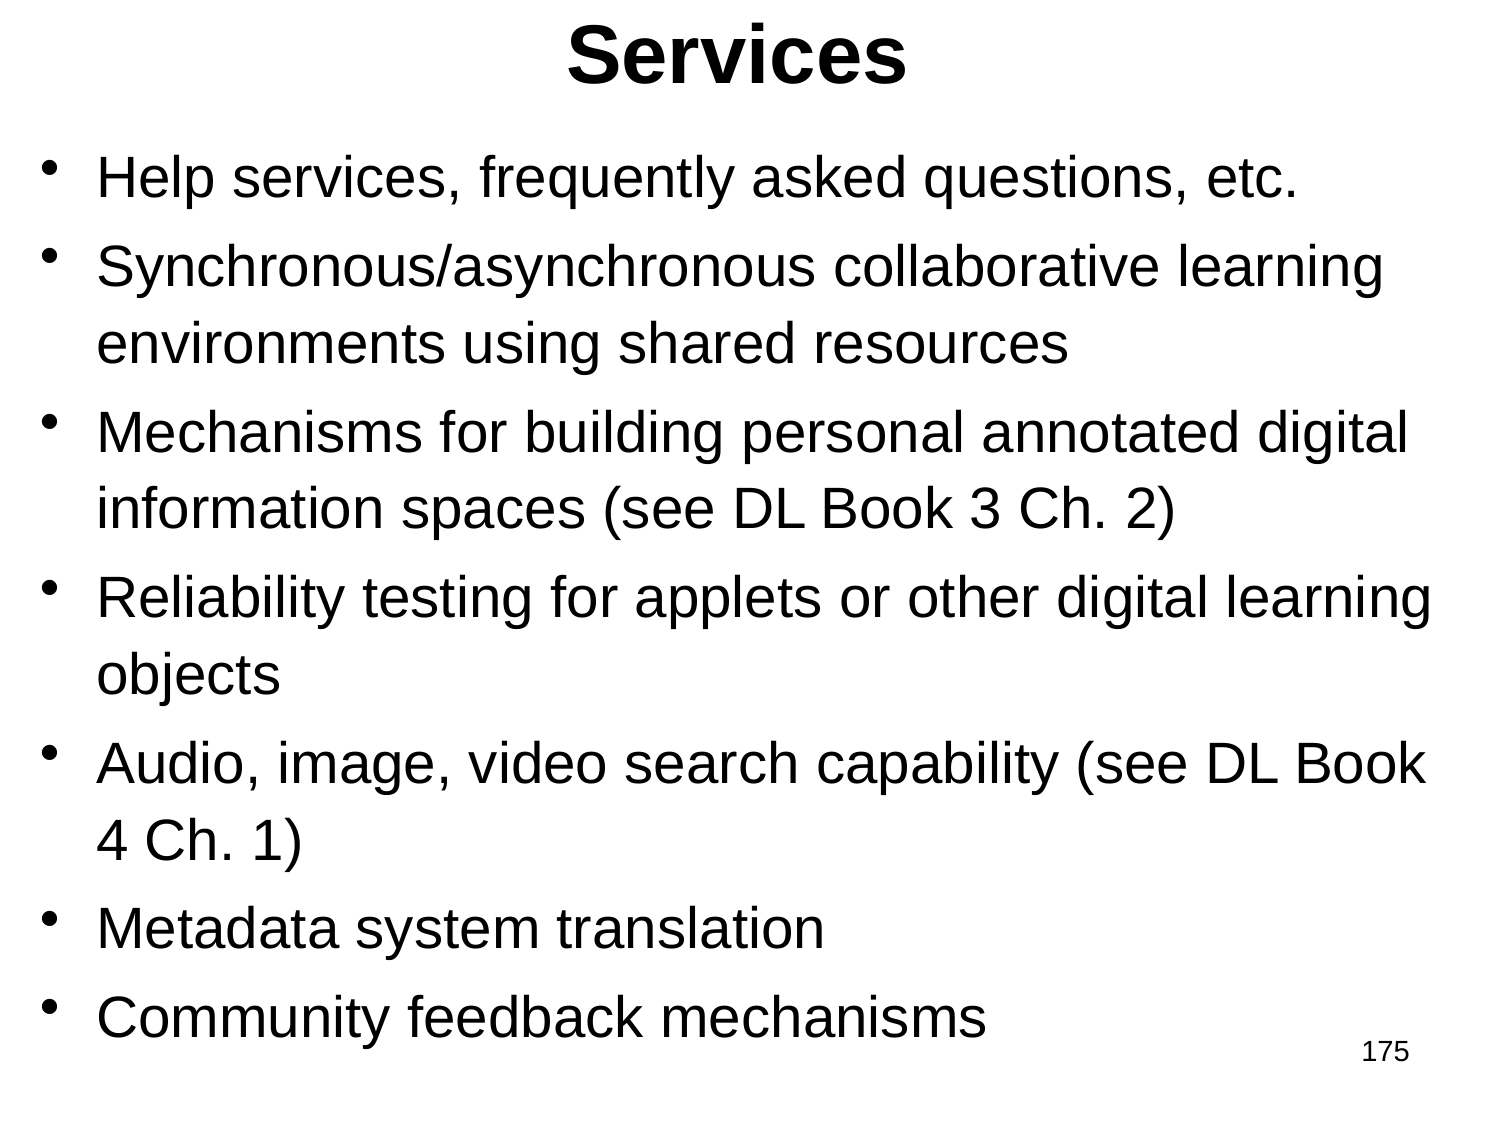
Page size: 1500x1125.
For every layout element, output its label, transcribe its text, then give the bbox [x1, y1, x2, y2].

title Services [99, 0, 1376, 101]
list Help services, frequently asked questions, etc. Synchronous/asynchronous collaborative learning environments using shared resources Mechanisms for building personal annotated digital information spaces (see DL Book 3 Ch. 2) Reliability testing for applets or other digital learning objects Audio, image, video search capability (see DL Book 4 Ch. 1) Metadata system translation Community feedback mechanisms [24, 124, 1488, 801]
slide_number 175 [1074, 1024, 1426, 1103]
